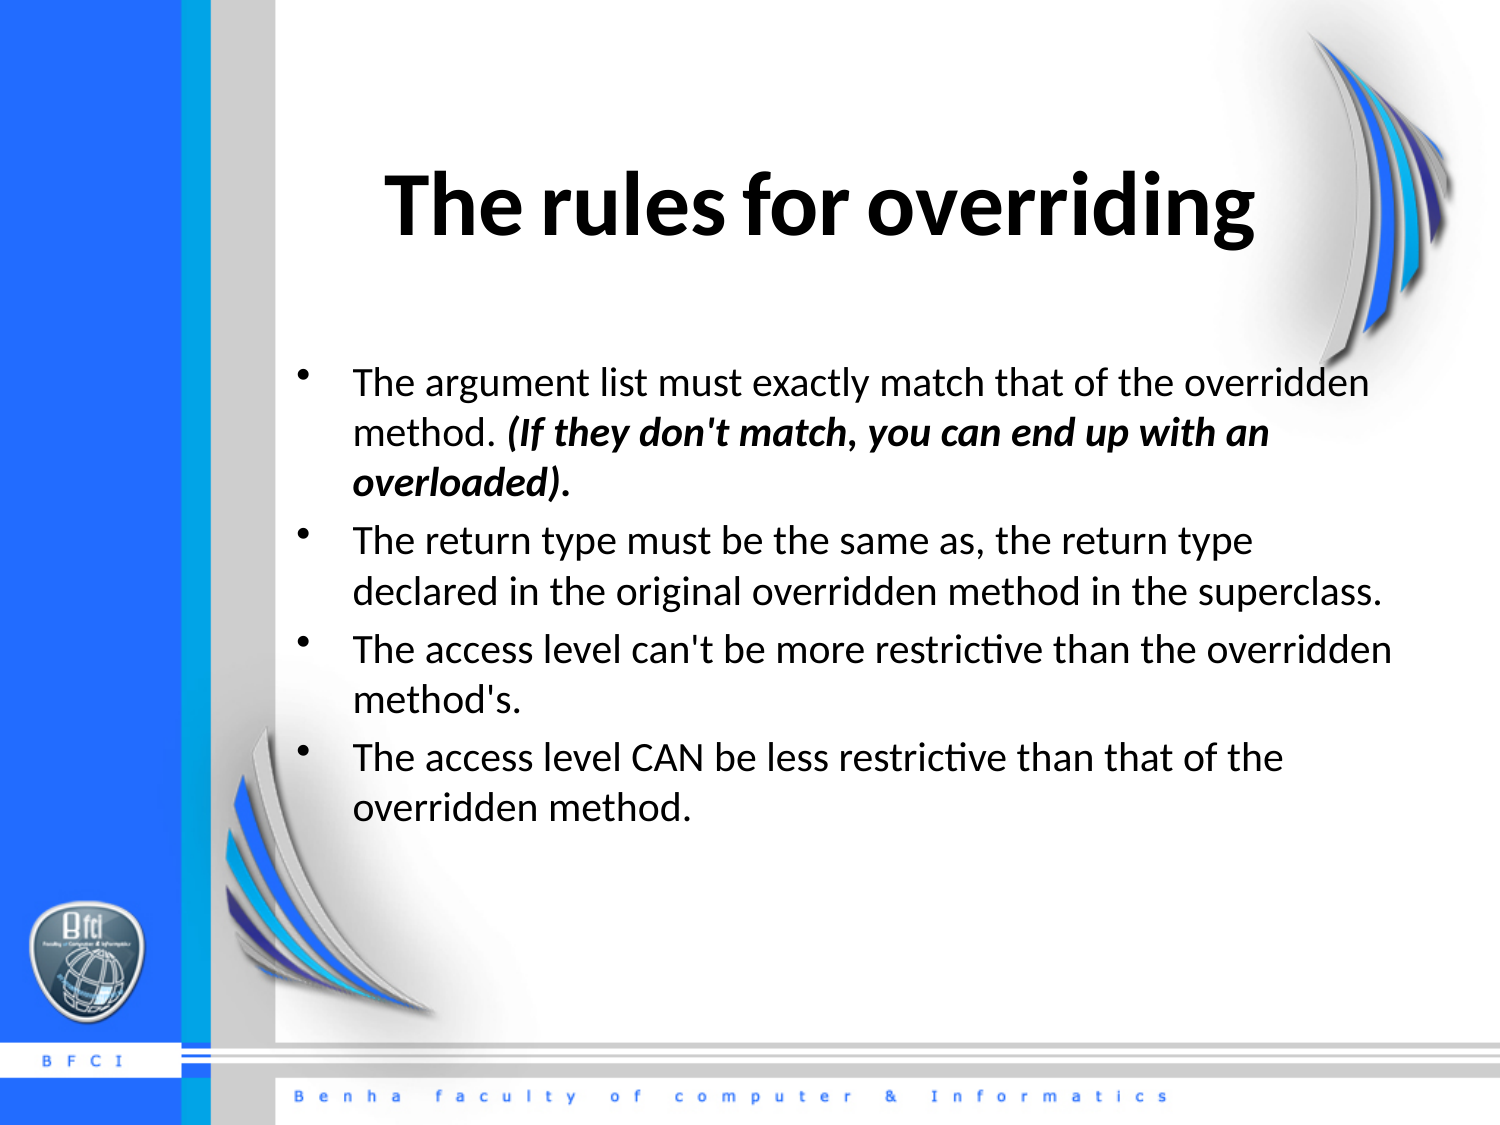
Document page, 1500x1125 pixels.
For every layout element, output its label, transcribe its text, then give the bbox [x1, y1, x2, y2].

list The argument list must exactly match that of the overridden method. (If they don't match, you can end up with an overloaded). The return type must be the same as, the return type declared in the original overridden method in the superclass. The access level can't be more restrictive than the overridden method's. The access level CAN be less restrictive than that of the overridden method. [280, 347, 1426, 973]
picture [0, 0, 1500, 1125]
title The rules for overriding [280, 105, 1360, 294]
